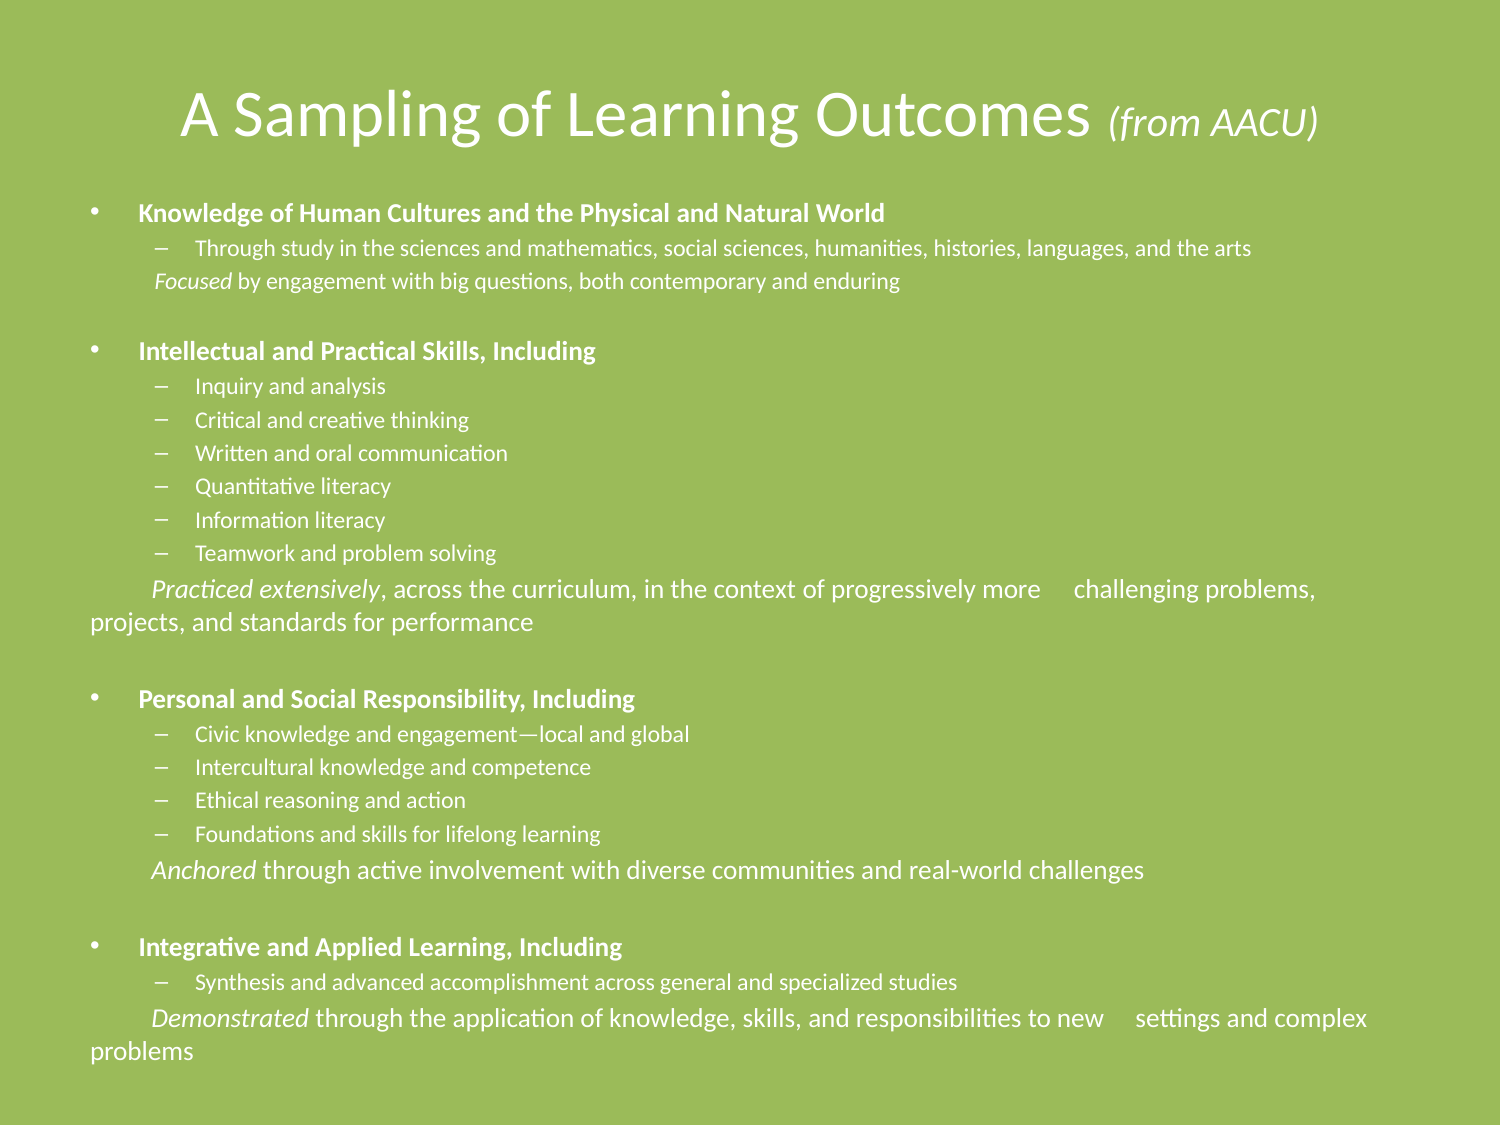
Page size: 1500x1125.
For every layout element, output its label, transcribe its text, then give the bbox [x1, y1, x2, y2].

title A Sampling of Learning Outcomes (from AACU) [75, 45, 1425, 175]
list Knowledge of Human Cultures and the Physical and Natural World Through study in the sciences and mathematics, social sciences, humanities, histories, languages, and the arts Focused by engagement with big questions, both contemporary and enduring Intellectual and Practical Skills, Including Inquiry and analysis Critical and creative thinking Written and oral communication Quantitative literacy Information literacy Teamwork and problem solving Practiced extensively, across the curriculum, in the context of progressively more challenging problems, projects, and standards for performance Personal and Social Responsibility, Including Civic knowledge and engagement—local and global Intercultural knowledge and competence Ethical reasoning and action Foundations and skills for lifelong learning Anchored through active involvement with diverse communities and real-world challenges Integrative and Applied Learning, Including Synthesis and advanced accomplishment across general and specialized studies Demonstrated through the application of knowledge, skills, and responsibilities to new settings and complex problems [75, 187, 1425, 1088]
